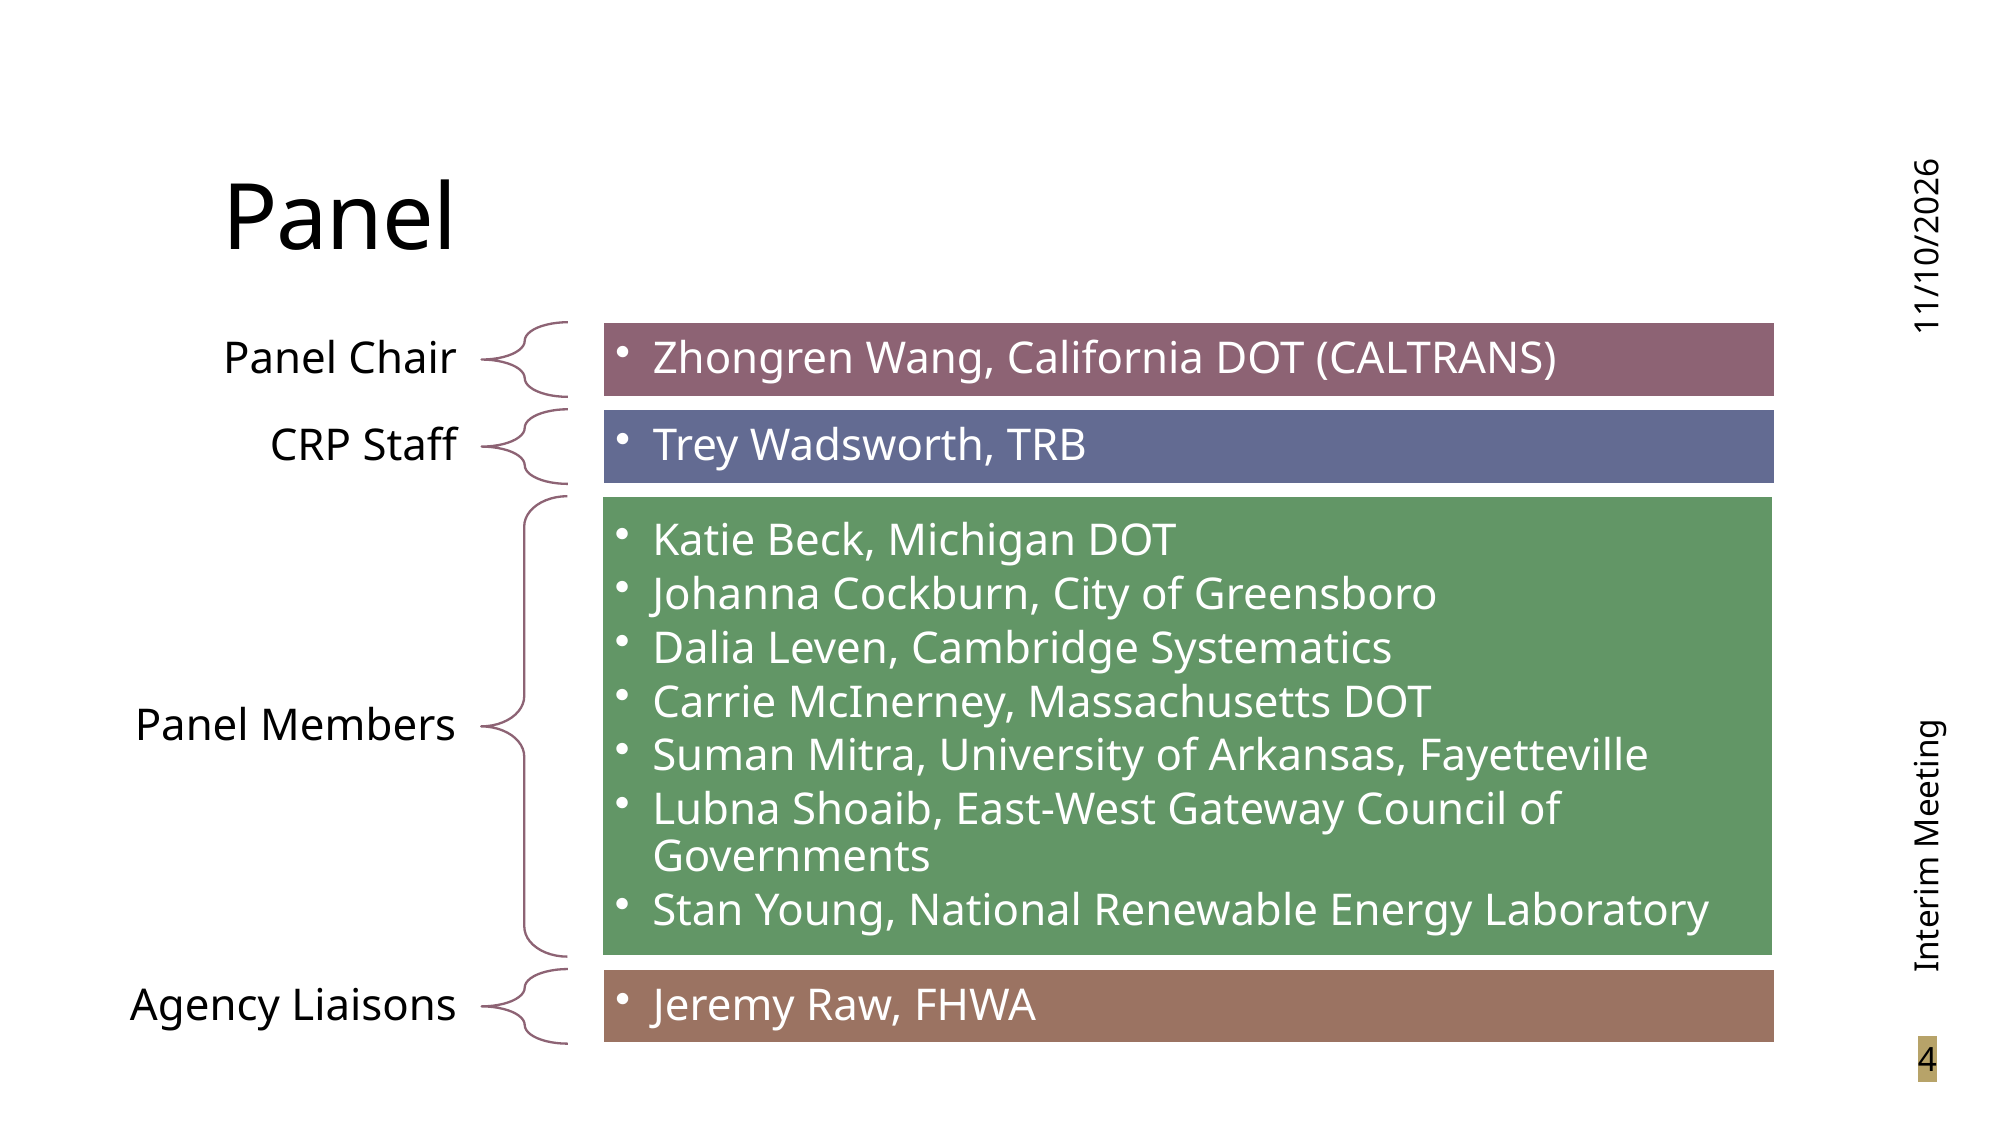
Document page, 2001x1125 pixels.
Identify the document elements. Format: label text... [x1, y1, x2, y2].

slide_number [1897, 37, 1958, 351]
slide_number 4 [1852, 1012, 2000, 1110]
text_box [49, 292, 1776, 1074]
title Panel [206, 60, 1797, 278]
footer Interim Meeting [1897, 400, 1958, 988]
